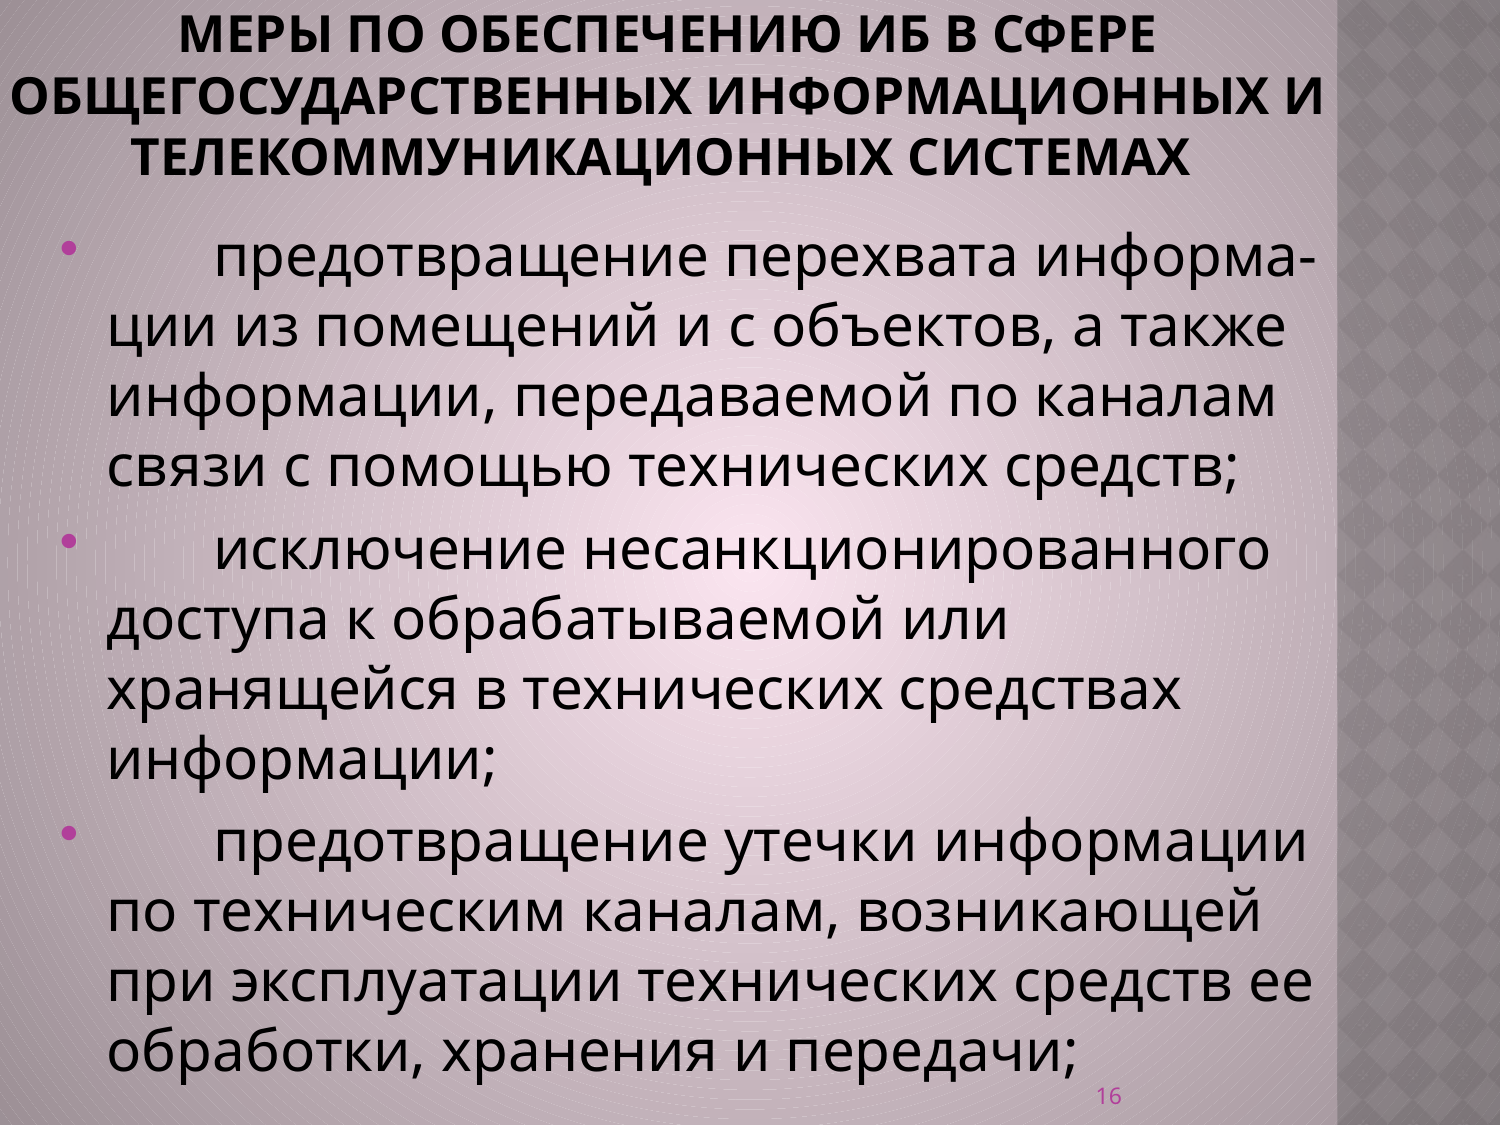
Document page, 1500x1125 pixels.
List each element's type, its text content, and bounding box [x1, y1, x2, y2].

list предотвращение перехвата информа-ции из помещений и с объектов, а также информации, передаваемой по каналам связи с помощью технических средств; исключение несанкционированного доступа к обрабатываемой или хранящейся в технических средствах информации; предотвращение утечки информации по техническим каналам, возникающей при эксплуатации технических средств ее обработки, хранения и передачи; [46, 210, 1337, 1125]
slide_number 16 [1025, 1075, 1123, 1113]
title меры по обеспечению иб в сфере общегосударственных информационных и телекоммуникационных системах [0, 0, 1336, 188]
